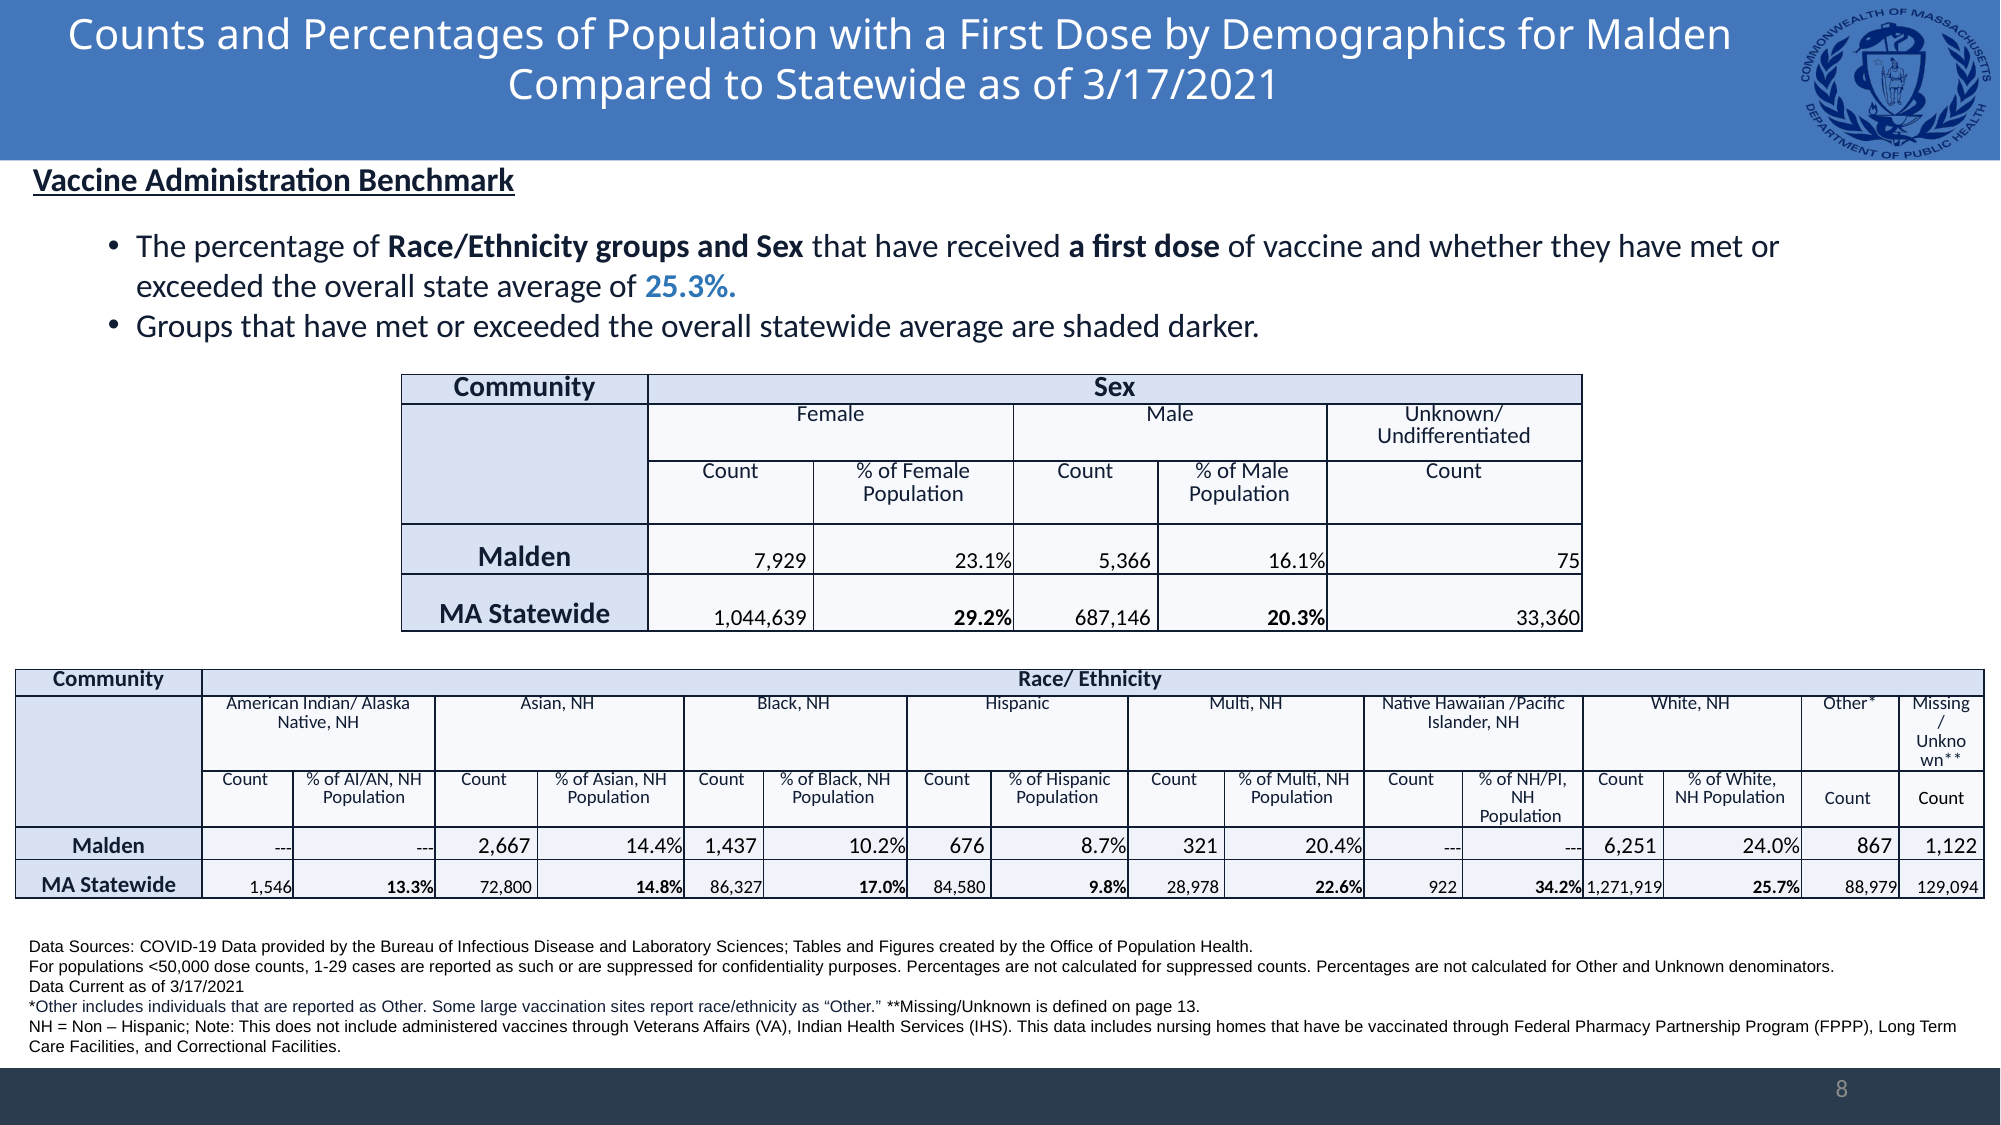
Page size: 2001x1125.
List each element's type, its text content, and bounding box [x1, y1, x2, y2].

title Counts and Percentages of Population with a First Dose by Demographics for Malden Compared to Statewide as of 3/17/2021 [0, 0, 1800, 150]
table_cell 20.4% [1225, 828, 1363, 859]
table_cell 10.2% [764, 828, 906, 859]
table_cell 20.3% [1159, 575, 1326, 630]
table_cell 129,094 [1900, 860, 1983, 897]
table_cell 1,271,919 [1584, 860, 1663, 897]
table_cell MA Statewide [16, 860, 201, 897]
table_cell 5,366 [1014, 525, 1157, 573]
table_cell % of Multi, NH Population [1225, 772, 1363, 826]
table_cell --- [203, 828, 292, 859]
table_cell Male [1014, 405, 1326, 460]
table_cell 2,667 [436, 828, 537, 859]
table_cell Count [908, 772, 990, 826]
table_cell Count [1900, 772, 1983, 826]
table_cell Count [1014, 462, 1157, 523]
table_cell 88,979 [1802, 860, 1898, 897]
table_cell Unknown/ Undifferentiated [1328, 405, 1581, 460]
table_cell 1,044,639 [649, 575, 813, 630]
table_cell 9.8% [992, 860, 1127, 897]
table_cell % of White, NH Population [1664, 772, 1801, 826]
table_cell --- [294, 828, 434, 859]
table_cell --- [1463, 828, 1582, 859]
slide_number 8 [1414, 1065, 1864, 1125]
table_cell 72,800 [436, 860, 537, 897]
table_cell 867 [1802, 828, 1898, 859]
table_cell White, NH [1584, 697, 1801, 770]
table_cell 25.7% [1664, 860, 1801, 897]
table_cell Black, NH [685, 697, 906, 770]
table_cell 24.0% [1664, 828, 1801, 859]
table_cell % of Black, NH Population [764, 772, 906, 826]
table_cell 75 [1328, 525, 1581, 573]
table_cell 13.3% [294, 860, 434, 897]
table_cell 29.2% [814, 575, 1013, 630]
table_cell Female [649, 405, 1013, 460]
text_box Data Sources: COVID-19 Data provided by the Bureau of Infectious Disease and Laboratory Sciences; Tables and Figures created by the Office of Population Health. For populations <50,000 dose counts, 1-29 cases are reported as such or are suppressed for confidentiality purposes. Percentages are not calculated for suppressed counts. Percentages are not calculated for Other and Unknown denominators. Data Current as of 3/17/2021 *Other includes individuals that are reported as Other. Some large vaccination sites report race/ethnicity as “Other.” **Missing/Unknown is defined on page 13. NH = Non – Hispanic; Note: This does not include administered vaccines through Veterans Affairs (VA), Indian Health Services (IHS). This data includes nursing homes that have be vaccinated through Federal Pharmacy Partnership Program (FPPP), Long Term Care Facilities, and Correctional Facilities. [14, 928, 1998, 1064]
table_cell Hispanic [908, 697, 1127, 770]
table_cell 1,122 [1900, 828, 1983, 859]
picture [1798, 8, 1993, 160]
table_cell % of NH/PI, NH Population [1463, 772, 1582, 826]
table_cell 34.2% [1463, 860, 1582, 897]
table_cell Count [1129, 772, 1224, 826]
table_cell 8.7% [992, 828, 1127, 859]
table_cell 16.1% [1159, 525, 1326, 573]
table_cell Native Hawaiian /Pacific Islander, NH [1365, 697, 1582, 770]
table_cell Malden [402, 525, 647, 573]
table_cell 17.0% [764, 860, 906, 897]
table_cell 6,251 [1584, 828, 1663, 859]
table_cell Count [203, 772, 292, 826]
text_box Vaccine Administration Benchmark The percentage of Race/Ethnicity groups and Sex that have received a first dose of vaccine and whether they have met or exceeded the overall state average of 25.3%. Groups that have met or exceeded the overall statewide average are shaded darker. [18, 151, 1915, 397]
table_cell [402, 405, 647, 523]
table_header Sex [649, 397, 1581, 403]
table_cell MA Statewide [402, 575, 647, 630]
table_cell Count [1328, 462, 1581, 523]
table_cell 23.1% [814, 525, 1013, 573]
table_cell 84,580 [908, 860, 990, 897]
table_cell Count [1584, 772, 1663, 826]
table_cell --- [1365, 828, 1462, 859]
table_cell 14.4% [538, 828, 683, 859]
table_cell % of Female Population [814, 462, 1013, 523]
table_cell Count [436, 772, 537, 826]
table_cell 321 [1129, 828, 1224, 859]
table_cell 14.8% [538, 860, 683, 897]
table_cell % of Male Population [1159, 462, 1326, 523]
table_cell [16, 697, 201, 826]
table_cell 86,327 [685, 860, 763, 897]
table_cell Asian, NH [436, 697, 683, 770]
table_cell 922 [1365, 860, 1462, 897]
table_cell 22.6% [1225, 860, 1363, 897]
table_cell American Indian/ Alaska Native, NH [203, 697, 434, 770]
table_cell 687,146 [1014, 575, 1157, 630]
table_cell 676 [908, 828, 990, 859]
table_header Community [402, 397, 647, 403]
table_cell 28,978 [1129, 860, 1224, 897]
table_cell Count [649, 462, 813, 523]
table_header Community [16, 670, 201, 695]
table_cell % of Asian, NH Population [538, 772, 683, 826]
table_cell 7,929 [649, 525, 813, 573]
table_cell Missing/Unknown** [1900, 697, 1983, 770]
table_cell Other* [1802, 697, 1898, 770]
table_cell % of AI/AN, NH Population [294, 772, 434, 826]
table_cell 1,546 [203, 860, 292, 897]
table_cell Malden [16, 828, 201, 859]
table_cell % of Hispanic Population [992, 772, 1127, 826]
table_cell Count [1802, 772, 1898, 826]
table_cell Multi, NH [1129, 697, 1363, 770]
table_cell Count [685, 772, 763, 826]
table_cell 33,360 [1328, 575, 1581, 630]
table_cell 1,437 [685, 828, 763, 859]
table_cell Count [1365, 772, 1462, 826]
table_header Race/ Ethnicity [203, 670, 1983, 695]
